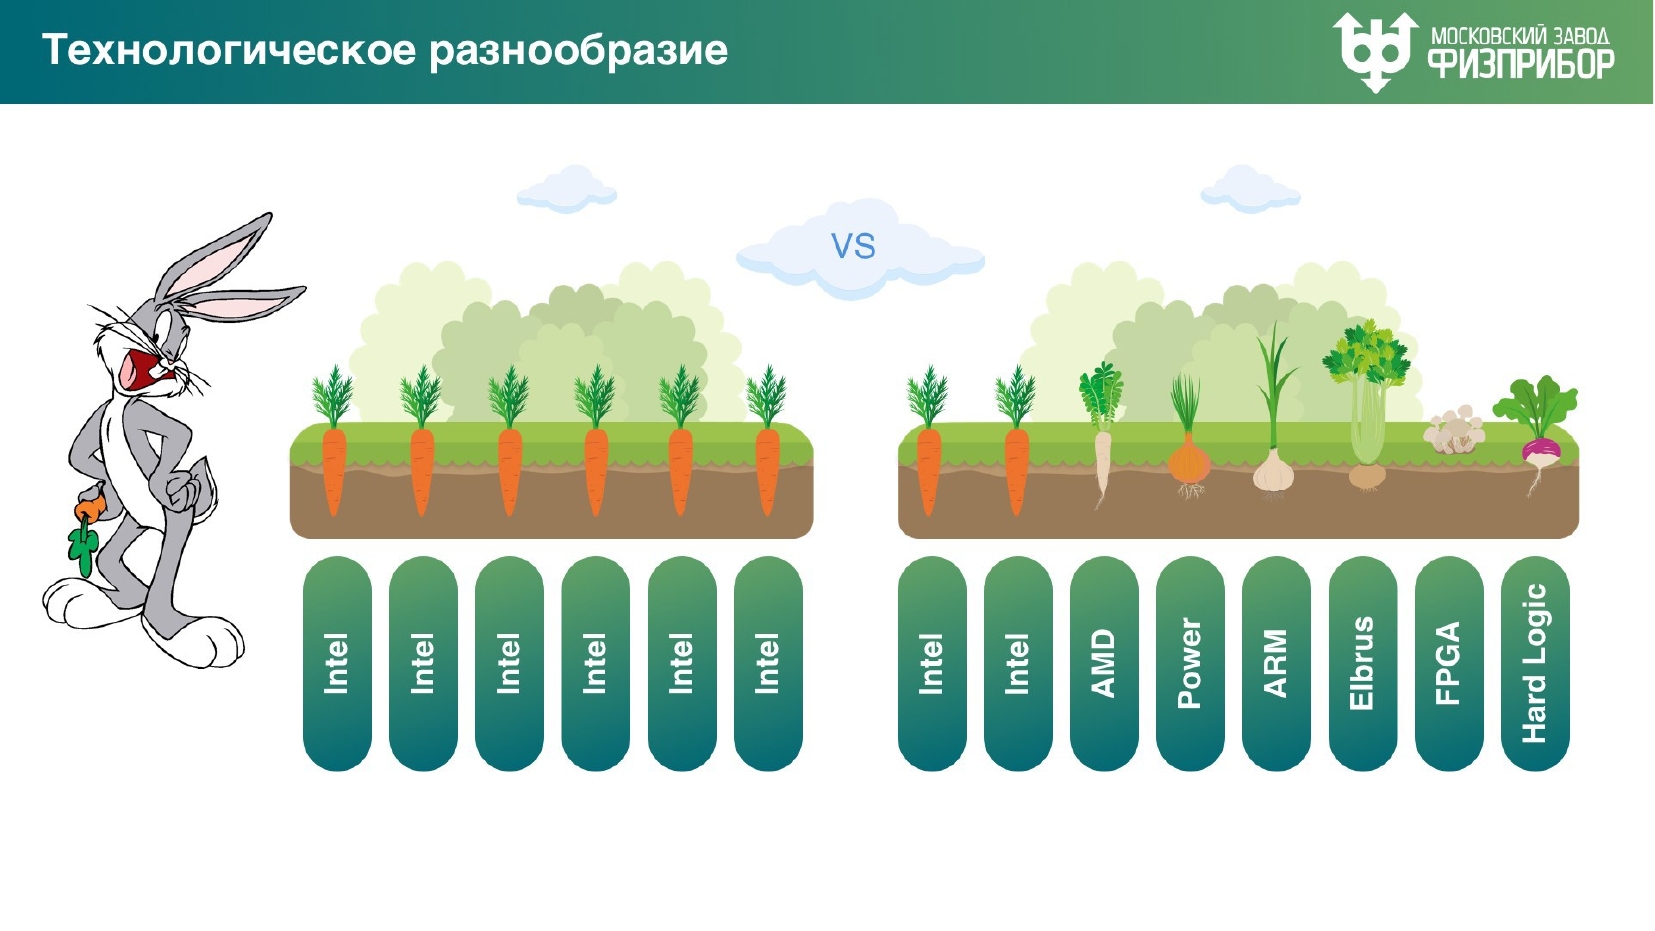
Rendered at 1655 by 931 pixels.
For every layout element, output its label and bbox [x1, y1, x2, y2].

text_box [0, 0, 1654, 772]
